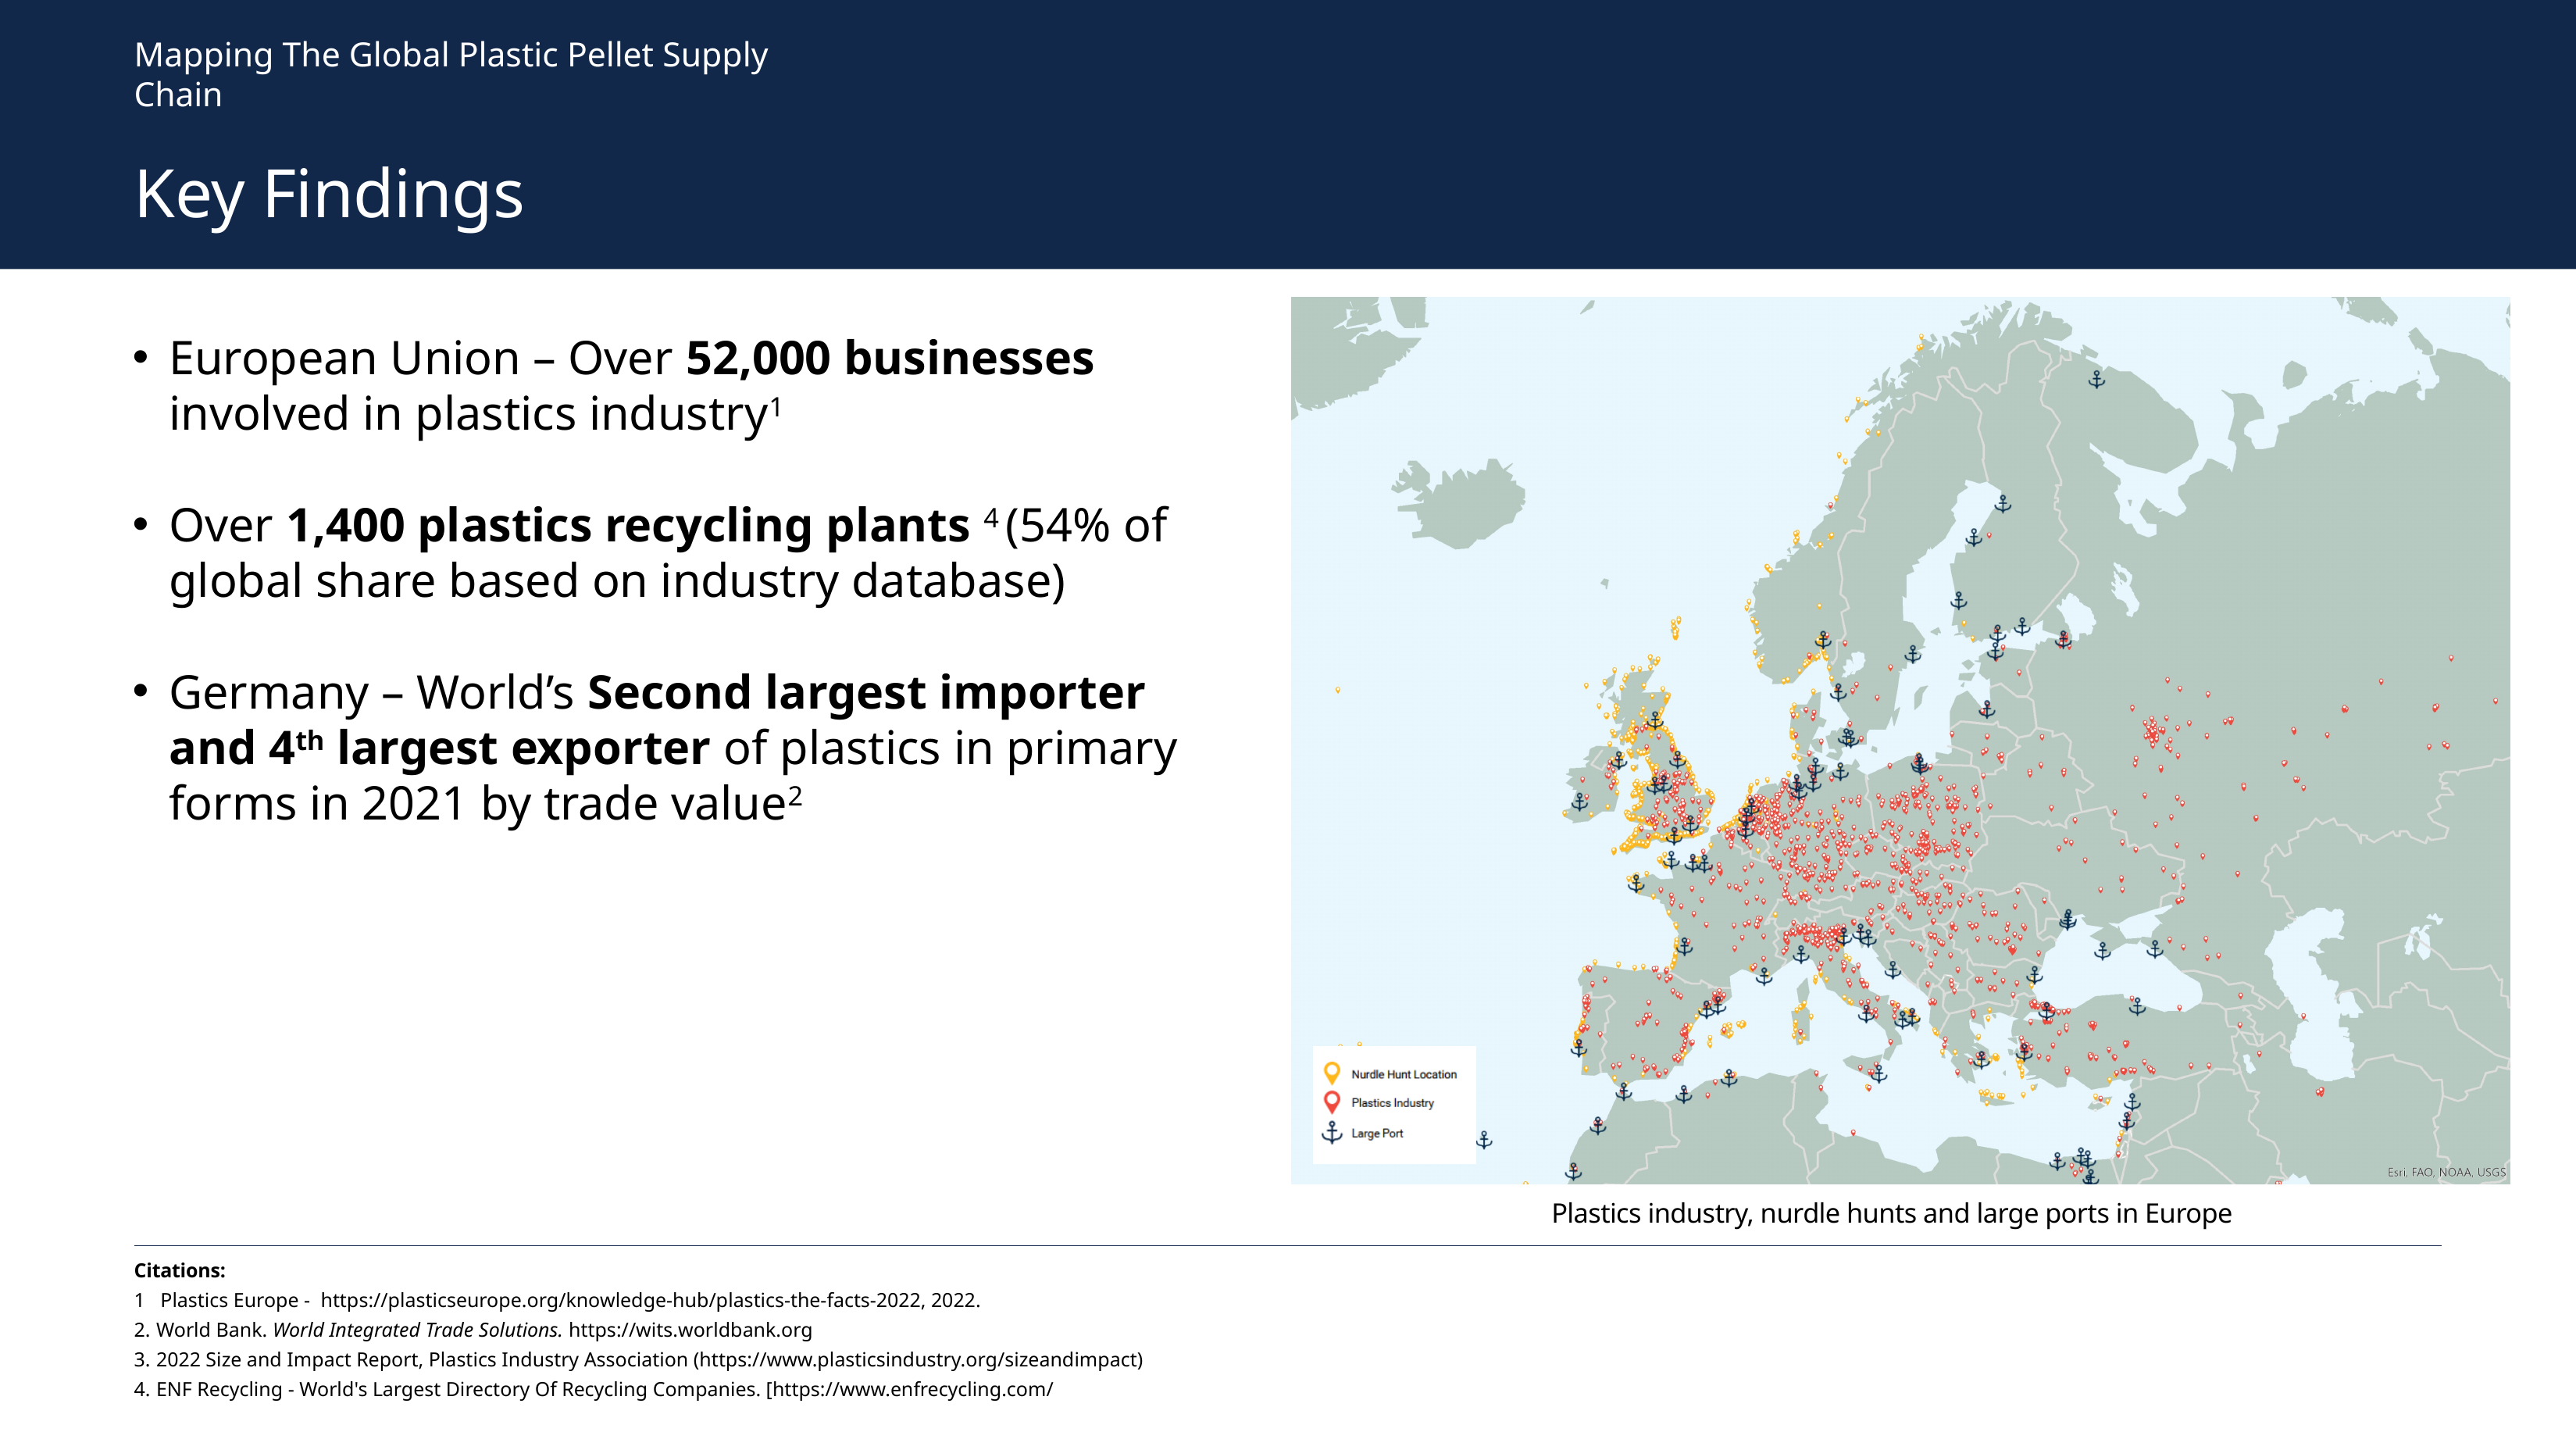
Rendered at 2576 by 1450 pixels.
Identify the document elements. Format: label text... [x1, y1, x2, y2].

title Key Findings [132, 149, 1072, 394]
picture [1291, 297, 2511, 1184]
text_box Mapping The Global Plastic Pellet Supply Chain [132, 31, 838, 114]
text_box Citations: 1 Plastics Europe - https://plasticseurope.org/knowledge-hub/plastics-the-facts-2022, 2022. 2. World Bank. World Integrated Trade Solutions. https://wits.worldbank.org 3. 2022 Size and Impact Report, Plastics Industry Association (https://www.plasticsindustry.org/sizeandimpact) 4. ENF Recycling - World's Largest Directory Of Recycling Companies. [https://www.enfrecycling.com/ [132, 1257, 2420, 1400]
list European Union – Over 52,000 businesses involved in plastics industry1 Over 1,400 plastics recycling plants 4 (54% of global share based on industry database) Germany – World’s Second largest importer and 4th largest exporter of plastics in primary forms in 2021 by trade value2 [132, 323, 1226, 1158]
text_box Plastics industry, nurdle hunts and large ports in Europe [1550, 1194, 2441, 1228]
